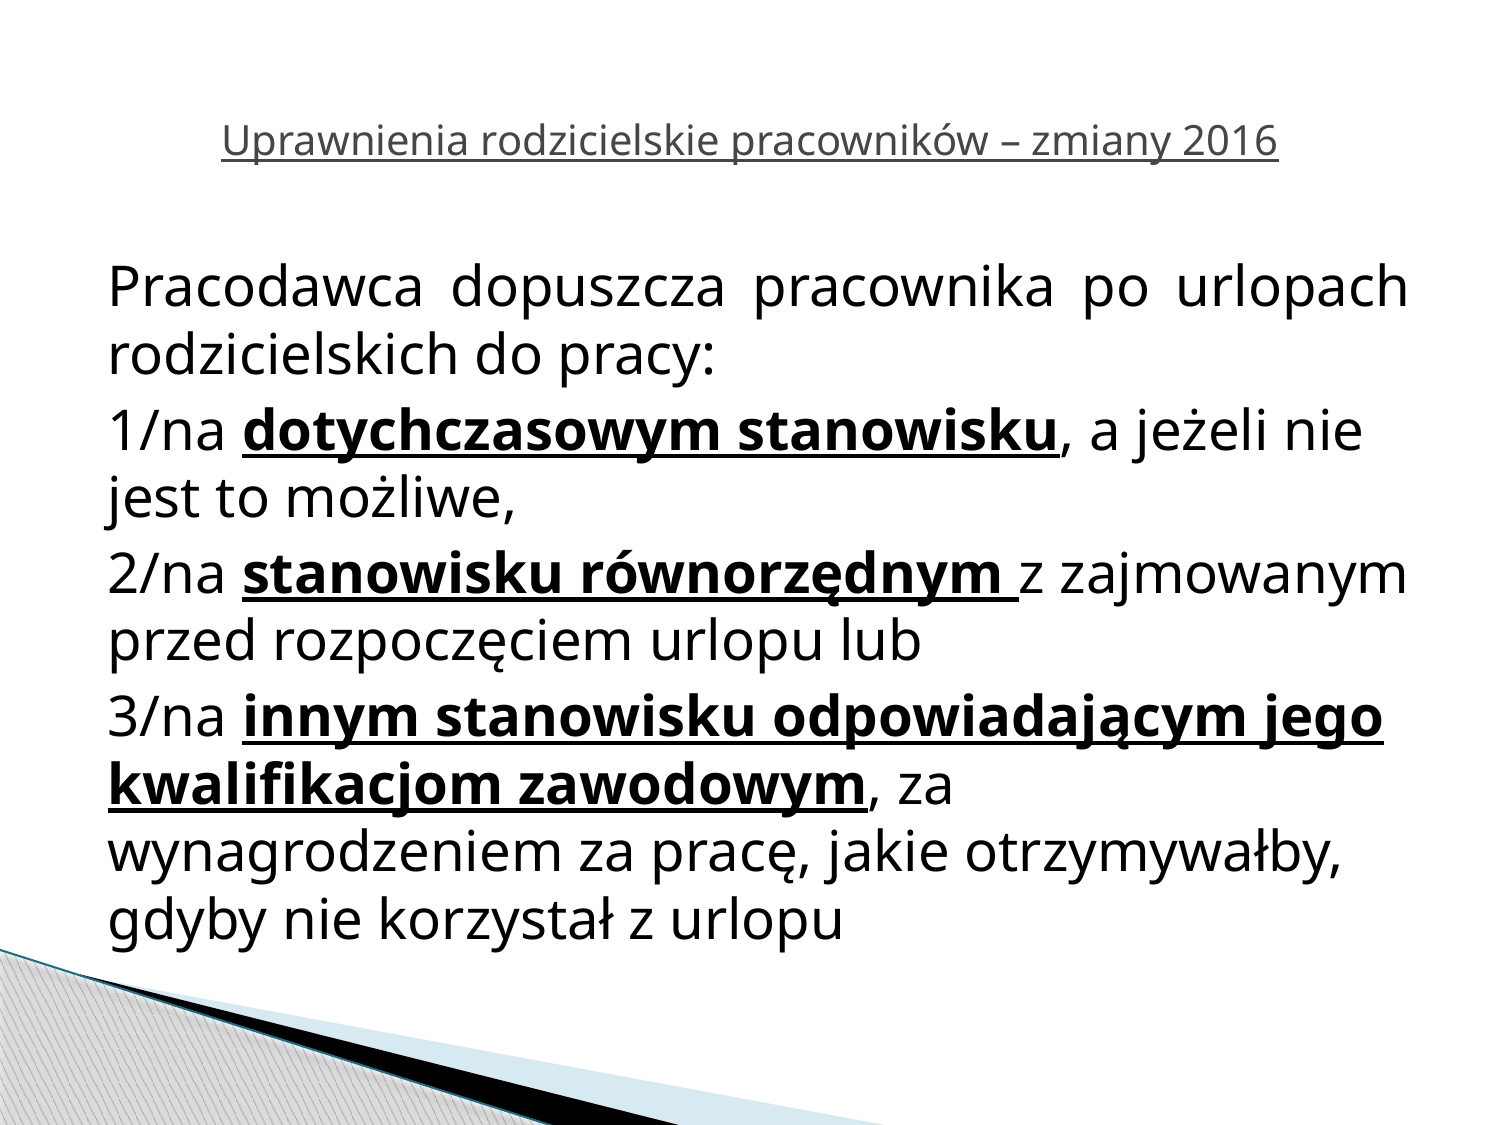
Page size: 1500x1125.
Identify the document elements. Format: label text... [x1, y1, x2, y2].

list Pracodawca dopuszcza pracownika po urlopach rodzicielskich do pracy: 1/na dotychczasowym stanowisku, a jeżeli nie jest to możliwe, 2/na stanowisku równorzędnym z zajmowanym przed rozpoczęciem urlopu lub 3/na innym stanowisku odpowiadającym jego kwalifikacjom zawodowym, za wynagrodzeniem za pracę, jakie otrzymywałby, gdyby nie korzystał z urlopu [75, 243, 1425, 986]
title Uprawnienia rodzicielskie pracowników – zmiany 2016 [75, 45, 1425, 233]
